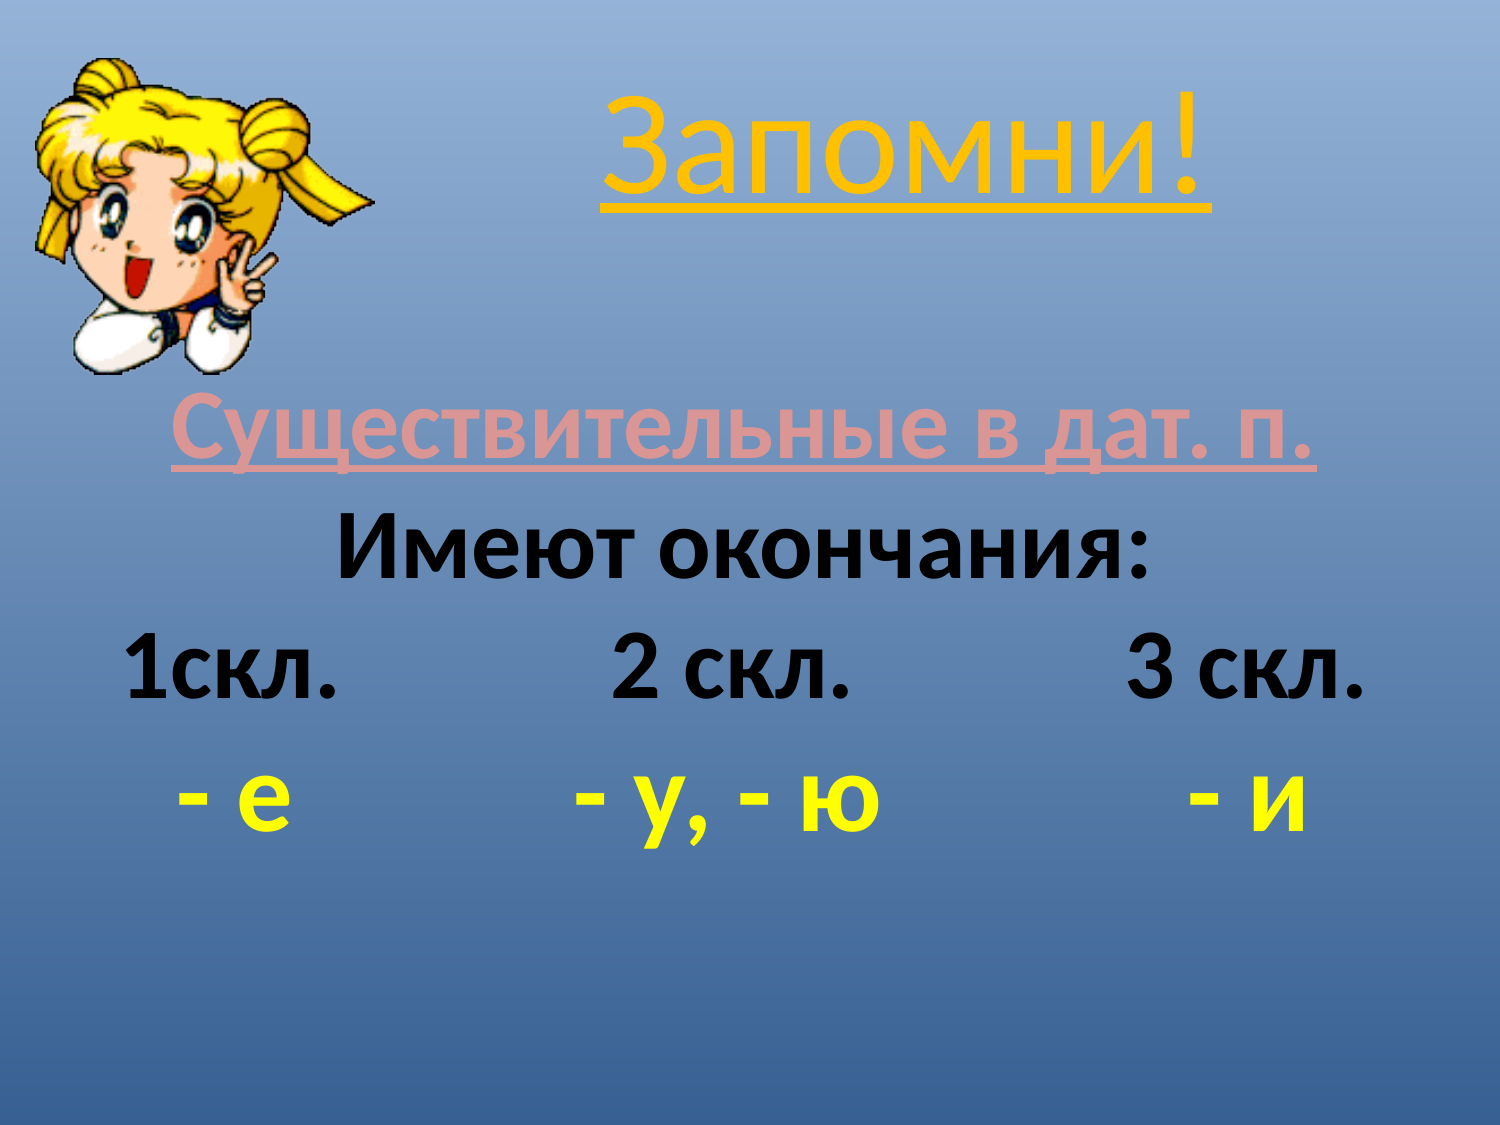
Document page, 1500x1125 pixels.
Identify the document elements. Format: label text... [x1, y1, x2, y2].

picture [34, 58, 376, 376]
title Запомни! [386, 45, 1425, 223]
text_box Существительные в дат. п. Имеют окончания: 1скл. 2 скл. 3 скл. - е - у, - ю - и [46, 351, 1442, 862]
